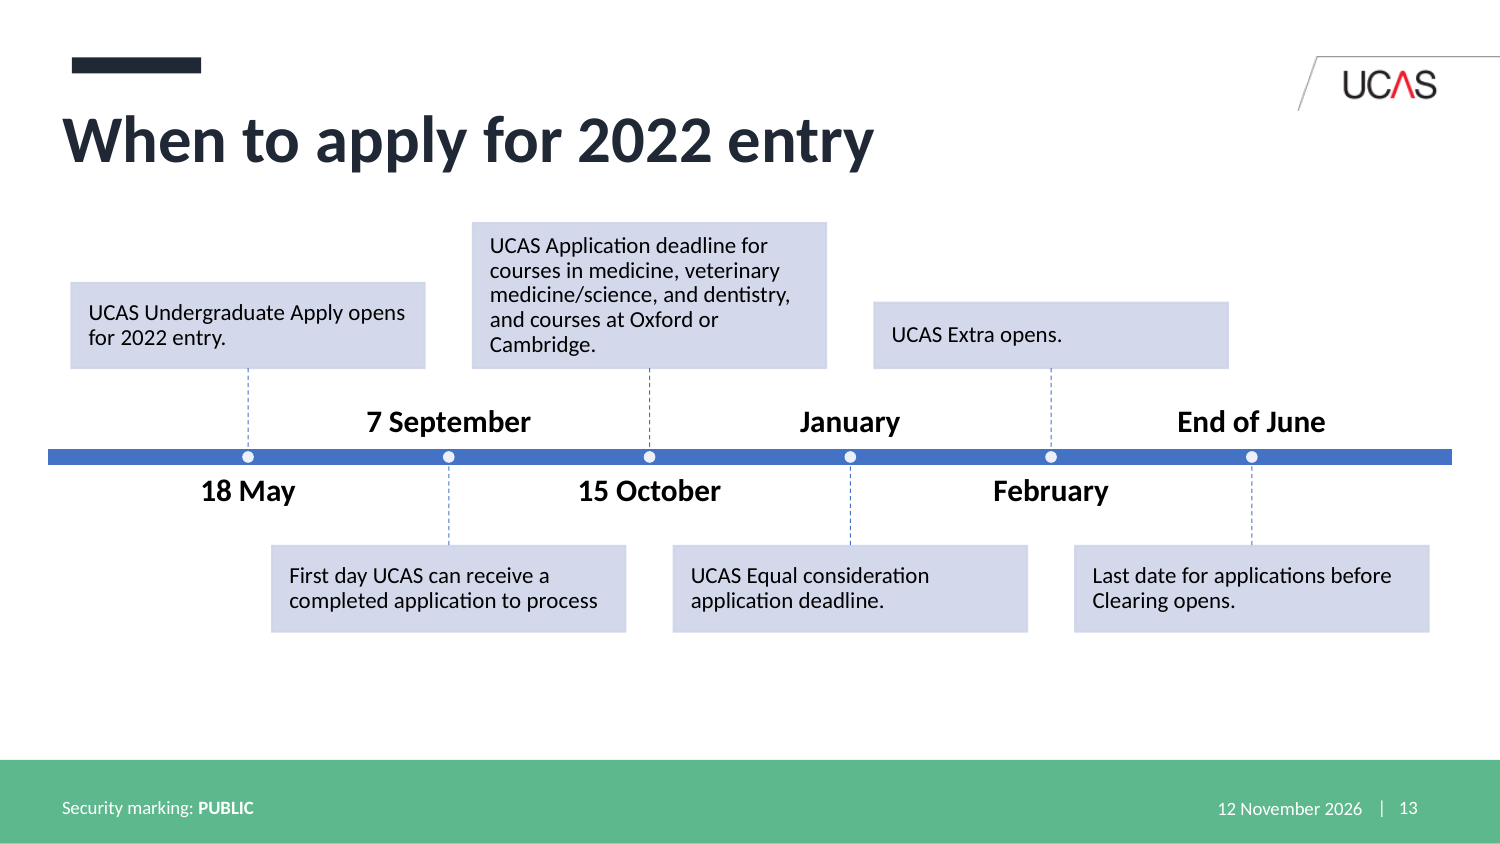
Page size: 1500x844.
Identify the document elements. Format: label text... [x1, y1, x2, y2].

title When to apply for 2022 entry [47, 9, 1397, 185]
text_box Security marking: PUBLIC [47, 788, 783, 826]
text_box 25 March 2021 [978, 788, 1363, 827]
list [47, 223, 1453, 692]
text_box | 13 [1362, 788, 1453, 826]
